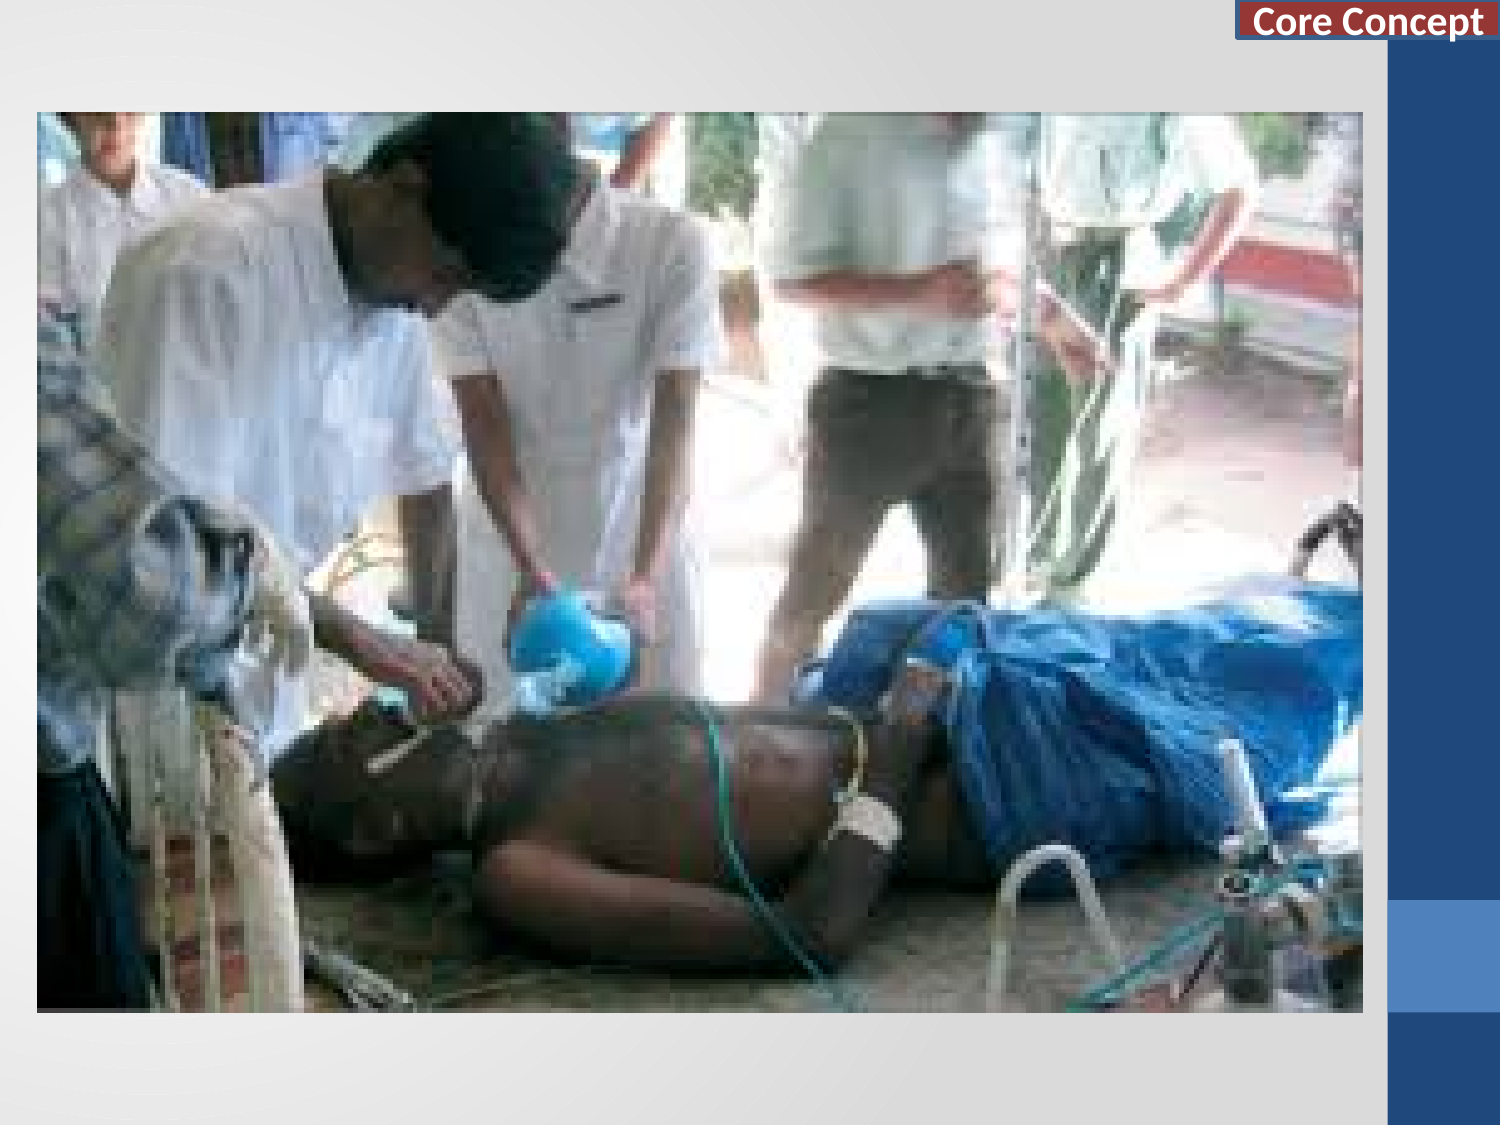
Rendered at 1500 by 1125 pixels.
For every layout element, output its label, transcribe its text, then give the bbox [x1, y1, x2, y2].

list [36, 111, 1363, 1013]
text_box Core Concept [1235, 0, 1500, 40]
